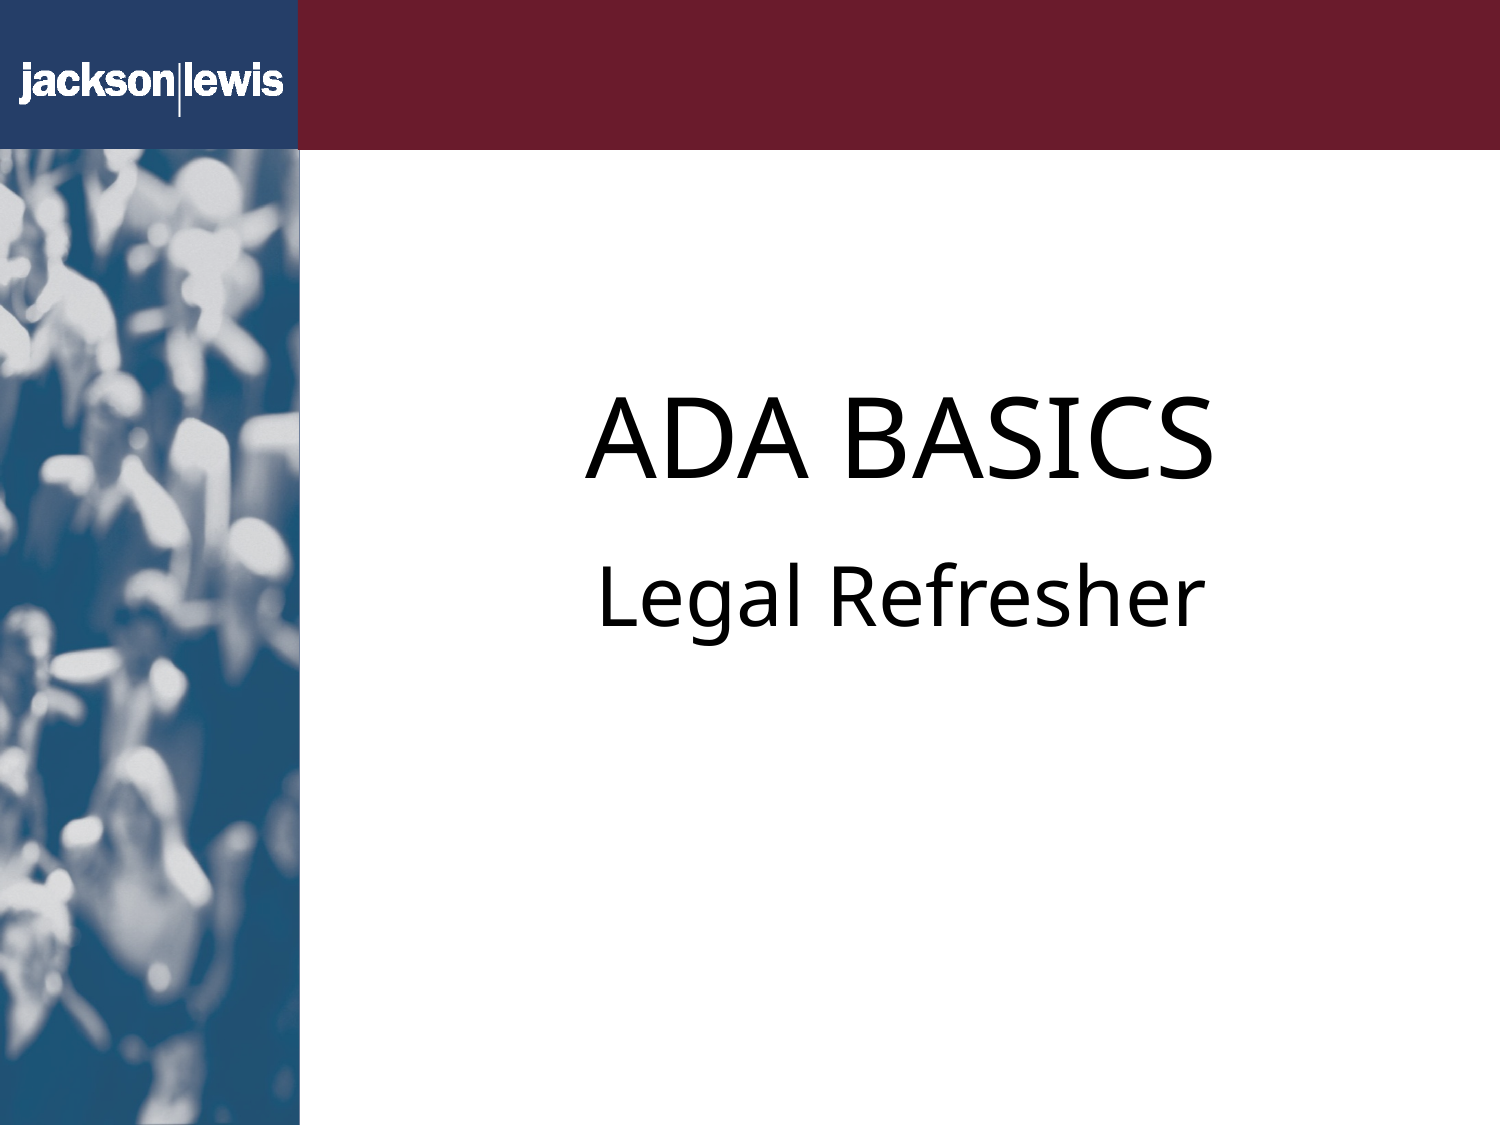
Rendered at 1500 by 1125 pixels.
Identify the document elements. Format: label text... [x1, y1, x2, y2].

picture [18, 62, 283, 117]
list ADA BASICS Legal Refresher [362, 324, 1441, 572]
